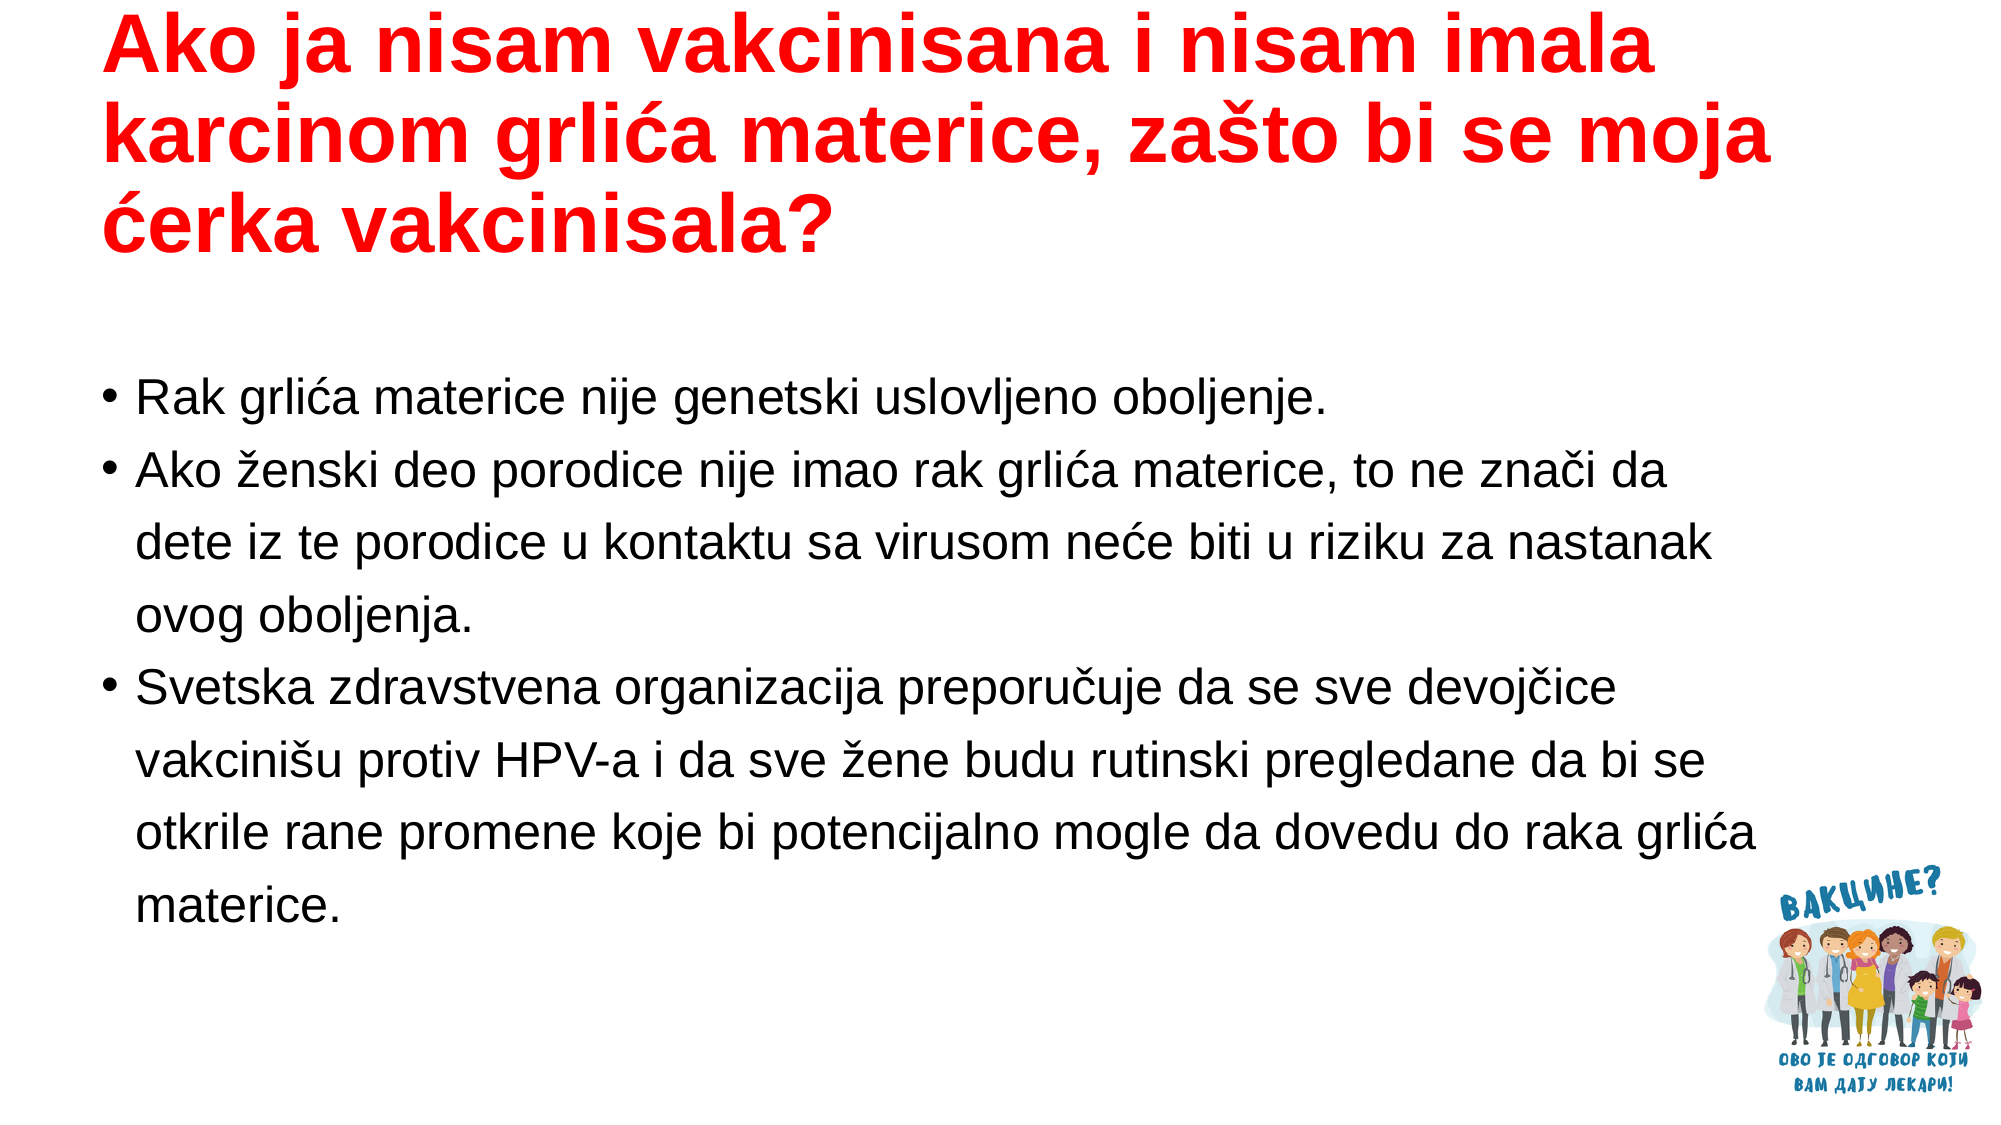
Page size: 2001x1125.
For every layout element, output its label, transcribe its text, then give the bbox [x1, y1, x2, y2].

title Ako ja nisam vakcinisana i nisam imala karcinom grlića materice, zašto bi se moja ćerka vakcinisala? [86, 29, 1897, 242]
picture [1744, 856, 2000, 1110]
text_box Rak grlića materice nije genetski uslovljeno oboljenje. Ako ženski deo porodice nije imao rak grlića materice, to ne znači da dete iz te porodice u kontaktu sa virusom neće biti u riziku za nastanak ovog oboljenja. Svetska zdravstvena organizacija preporučuje da se sve devojčice vakcinišu protiv HPV-a i da sve žene budu rutinski pregledane da bi se otkrile rane promene koje bi potencijalno mogle da dovedu do raka grlića materice. [86, 344, 1788, 942]
